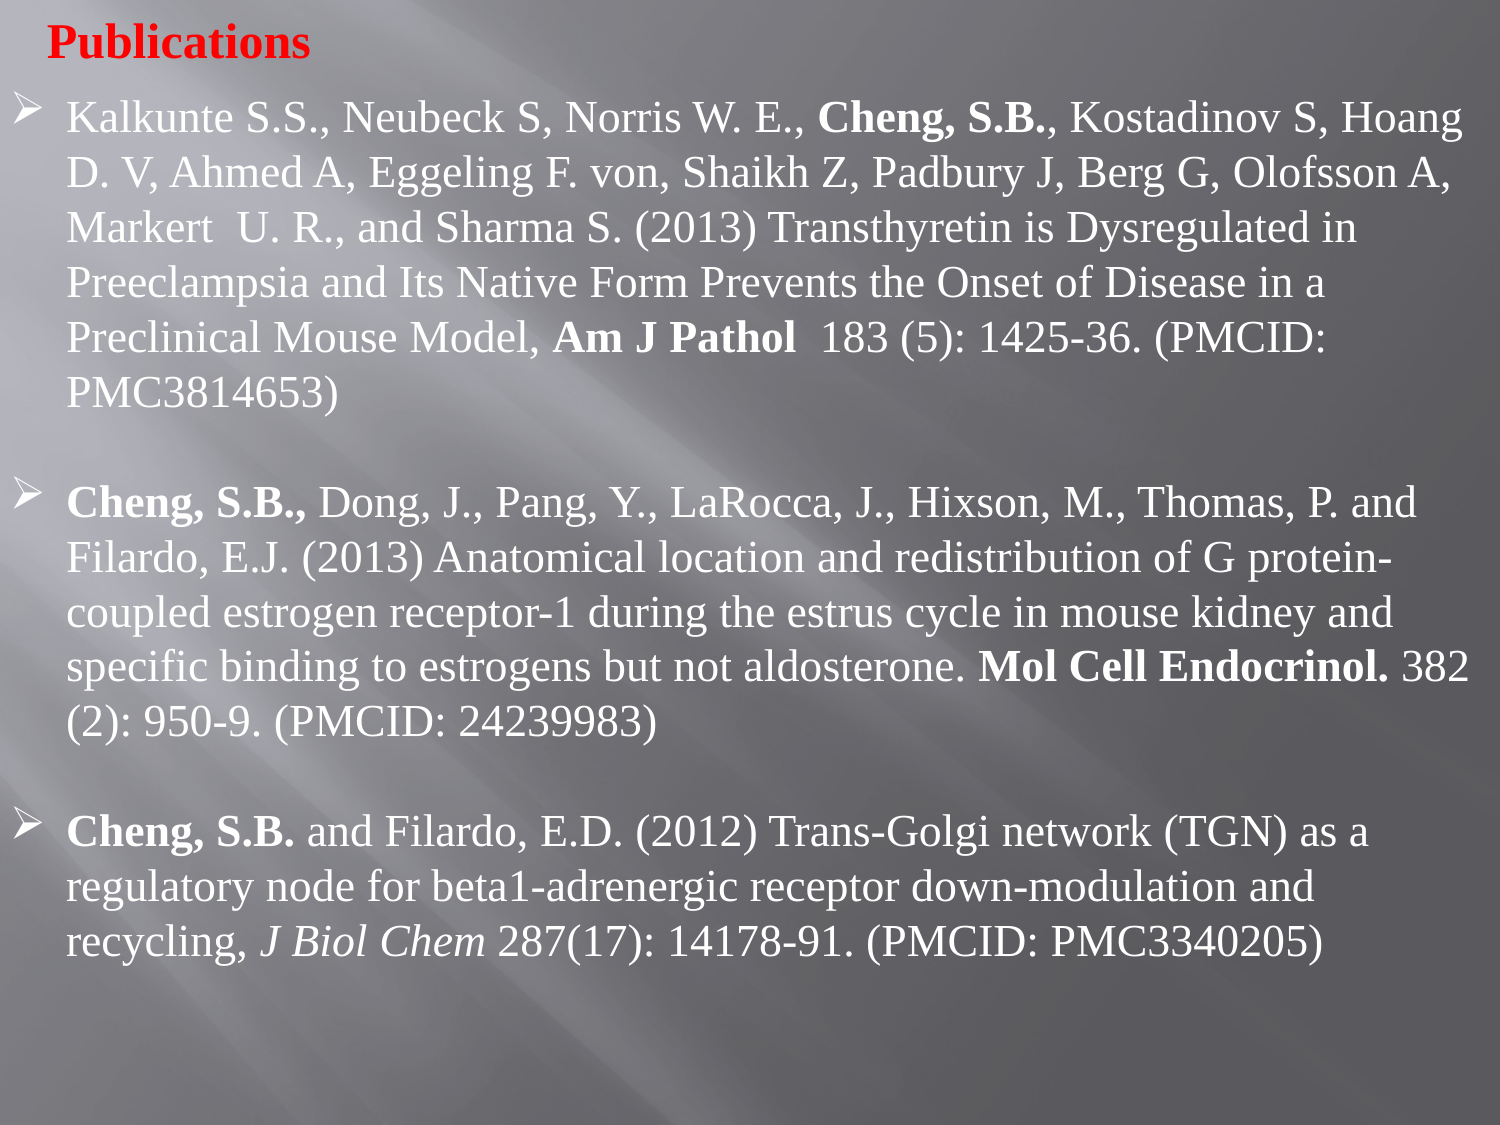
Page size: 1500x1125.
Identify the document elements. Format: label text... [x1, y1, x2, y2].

text_box Publications [30, 4, 328, 78]
text_box Kalkunte S.S., Neubeck S, Norris W. E., Cheng, S.B., Kostadinov S, Hoang D. V, Ahmed A, Eggeling F. von, Shaikh Z, Padbury J, Berg G, Olofsson A, Markert U. R., and Sharma S. (2013) Transthyretin is Dysregulated in Preeclampsia and Its Native Form Prevents the Onset of Disease in a Preclinical Mouse Model, Am J Pathol 183 (5): 1425-36. (PMCID: PMC3814653) Cheng, S.B., Dong, J., Pang, Y., LaRocca, J., Hixson, M., Thomas, P. and Filardo, E.J. (2013) Anatomical location and redistribution of G protein-coupled estrogen receptor-1 during the estrus cycle in mouse kidney and specific binding to estrogens but not aldosterone. Mol Cell Endocrinol. 382 (2): 950-9. (PMCID: 24239983) Cheng, S.B. and Filardo, E.D. (2012) Trans-Golgi network (TGN) as a regulatory node for beta1-adrenergic receptor down-modulation and recycling, J Biol Chem 287(17): 14178-91. (PMCID: PMC3340205) [0, 78, 1498, 974]
